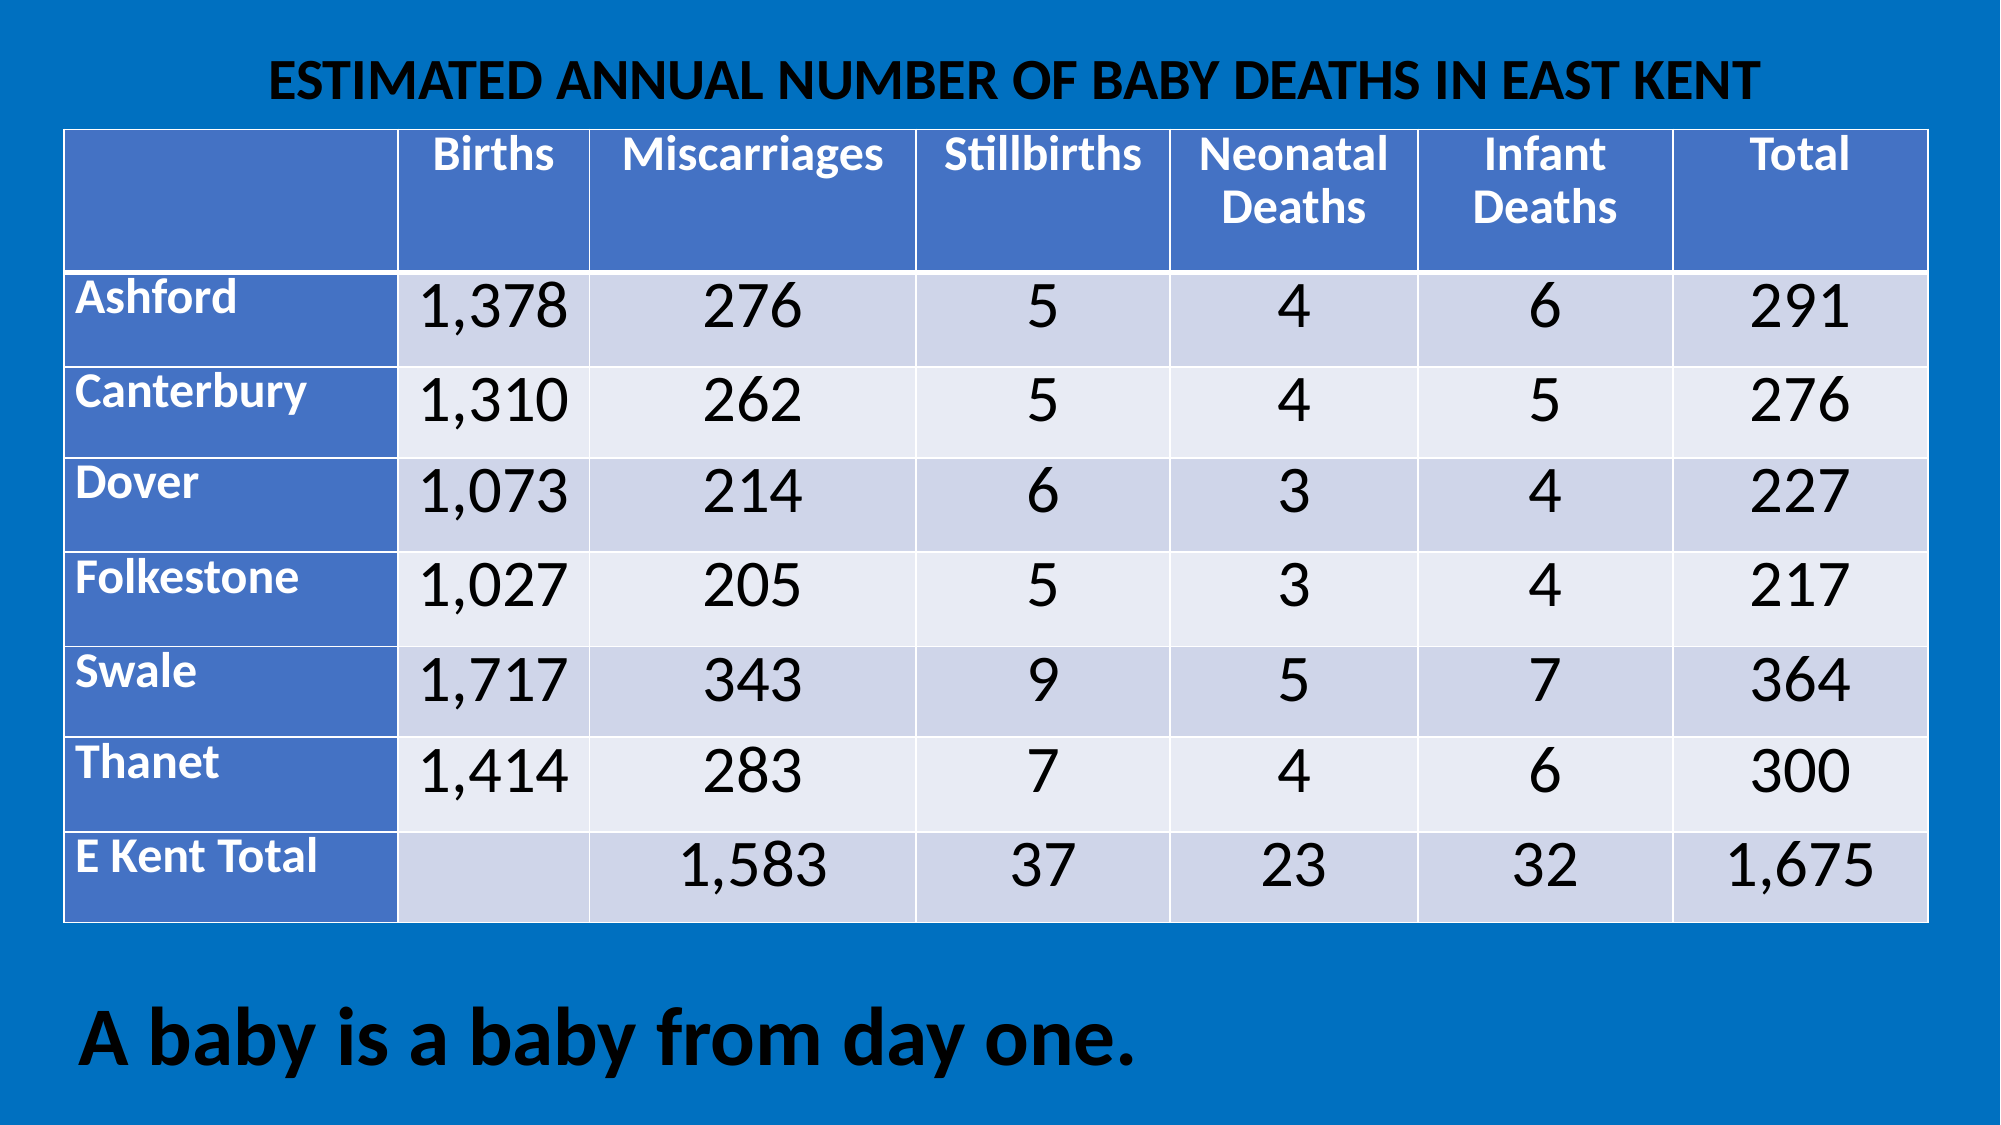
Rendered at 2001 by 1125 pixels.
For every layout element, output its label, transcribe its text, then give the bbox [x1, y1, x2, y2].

table_cell 276 [1674, 368, 1927, 457]
table_header Births [399, 130, 589, 270]
table_cell 7 [1419, 647, 1672, 736]
table_cell 4 [1171, 738, 1417, 831]
table_cell 5 [1171, 647, 1417, 736]
table_cell E Kent Total [65, 833, 397, 922]
table_cell 5 [917, 553, 1169, 646]
table_cell 227 [1674, 459, 1927, 551]
table_header Total [1674, 130, 1927, 270]
table_cell 37 [917, 833, 1169, 922]
table_cell 1,675 [1674, 833, 1927, 922]
table_cell 214 [590, 459, 915, 551]
table_cell Folkestone [65, 553, 397, 646]
table_cell 262 [590, 368, 915, 457]
table_cell 205 [590, 553, 915, 646]
table_header Neonatal Deaths [1171, 130, 1417, 270]
table_cell 6 [1419, 738, 1672, 831]
text_box ESTIMATED ANNUAL NUMBER OF BABY DEATHS IN EAST KENT [253, 34, 1816, 119]
table_cell 1,310 [399, 368, 589, 457]
table_cell Canterbury [65, 368, 397, 457]
table_cell 4 [1171, 368, 1417, 457]
table_cell 1,414 [399, 738, 589, 831]
table_cell 23 [1171, 833, 1417, 922]
text_box A baby is a baby from day one. [63, 974, 1892, 1090]
table_cell 1,027 [399, 553, 589, 646]
table_cell 4 [1171, 275, 1417, 366]
table_header Infant Deaths [1419, 130, 1672, 270]
table_cell 300 [1674, 738, 1927, 831]
table_cell 1,378 [399, 275, 589, 366]
table_cell 1,073 [399, 459, 589, 551]
table_cell 5 [917, 275, 1169, 366]
table_cell Swale [65, 647, 397, 736]
table_header [65, 130, 397, 270]
table_cell 283 [590, 738, 915, 831]
table_cell 364 [1674, 647, 1927, 736]
table_cell 1,717 [399, 647, 589, 736]
table_cell Ashford [65, 275, 397, 366]
table_cell 1,583 [590, 833, 915, 922]
table_cell 9 [917, 647, 1169, 736]
table_header Stillbirths [917, 130, 1169, 270]
table_cell 217 [1674, 553, 1927, 646]
table_cell 5 [1419, 368, 1672, 457]
table_cell 7 [917, 738, 1169, 831]
table_cell 5 [917, 368, 1169, 457]
table_cell 3 [1171, 459, 1417, 551]
table_cell 4 [1419, 459, 1672, 551]
table_cell Dover [65, 459, 397, 551]
table_cell 3 [1171, 553, 1417, 646]
table_cell 6 [917, 459, 1169, 551]
table_cell 291 [1674, 275, 1927, 366]
table_cell Thanet [65, 738, 397, 831]
table_cell 276 [590, 275, 915, 366]
table_header Miscarriages [590, 130, 915, 270]
table_cell 6 [1419, 275, 1672, 366]
table_cell 343 [590, 647, 915, 736]
table_cell 32 [1419, 833, 1672, 922]
table_cell [399, 833, 589, 922]
table_cell 4 [1419, 553, 1672, 646]
